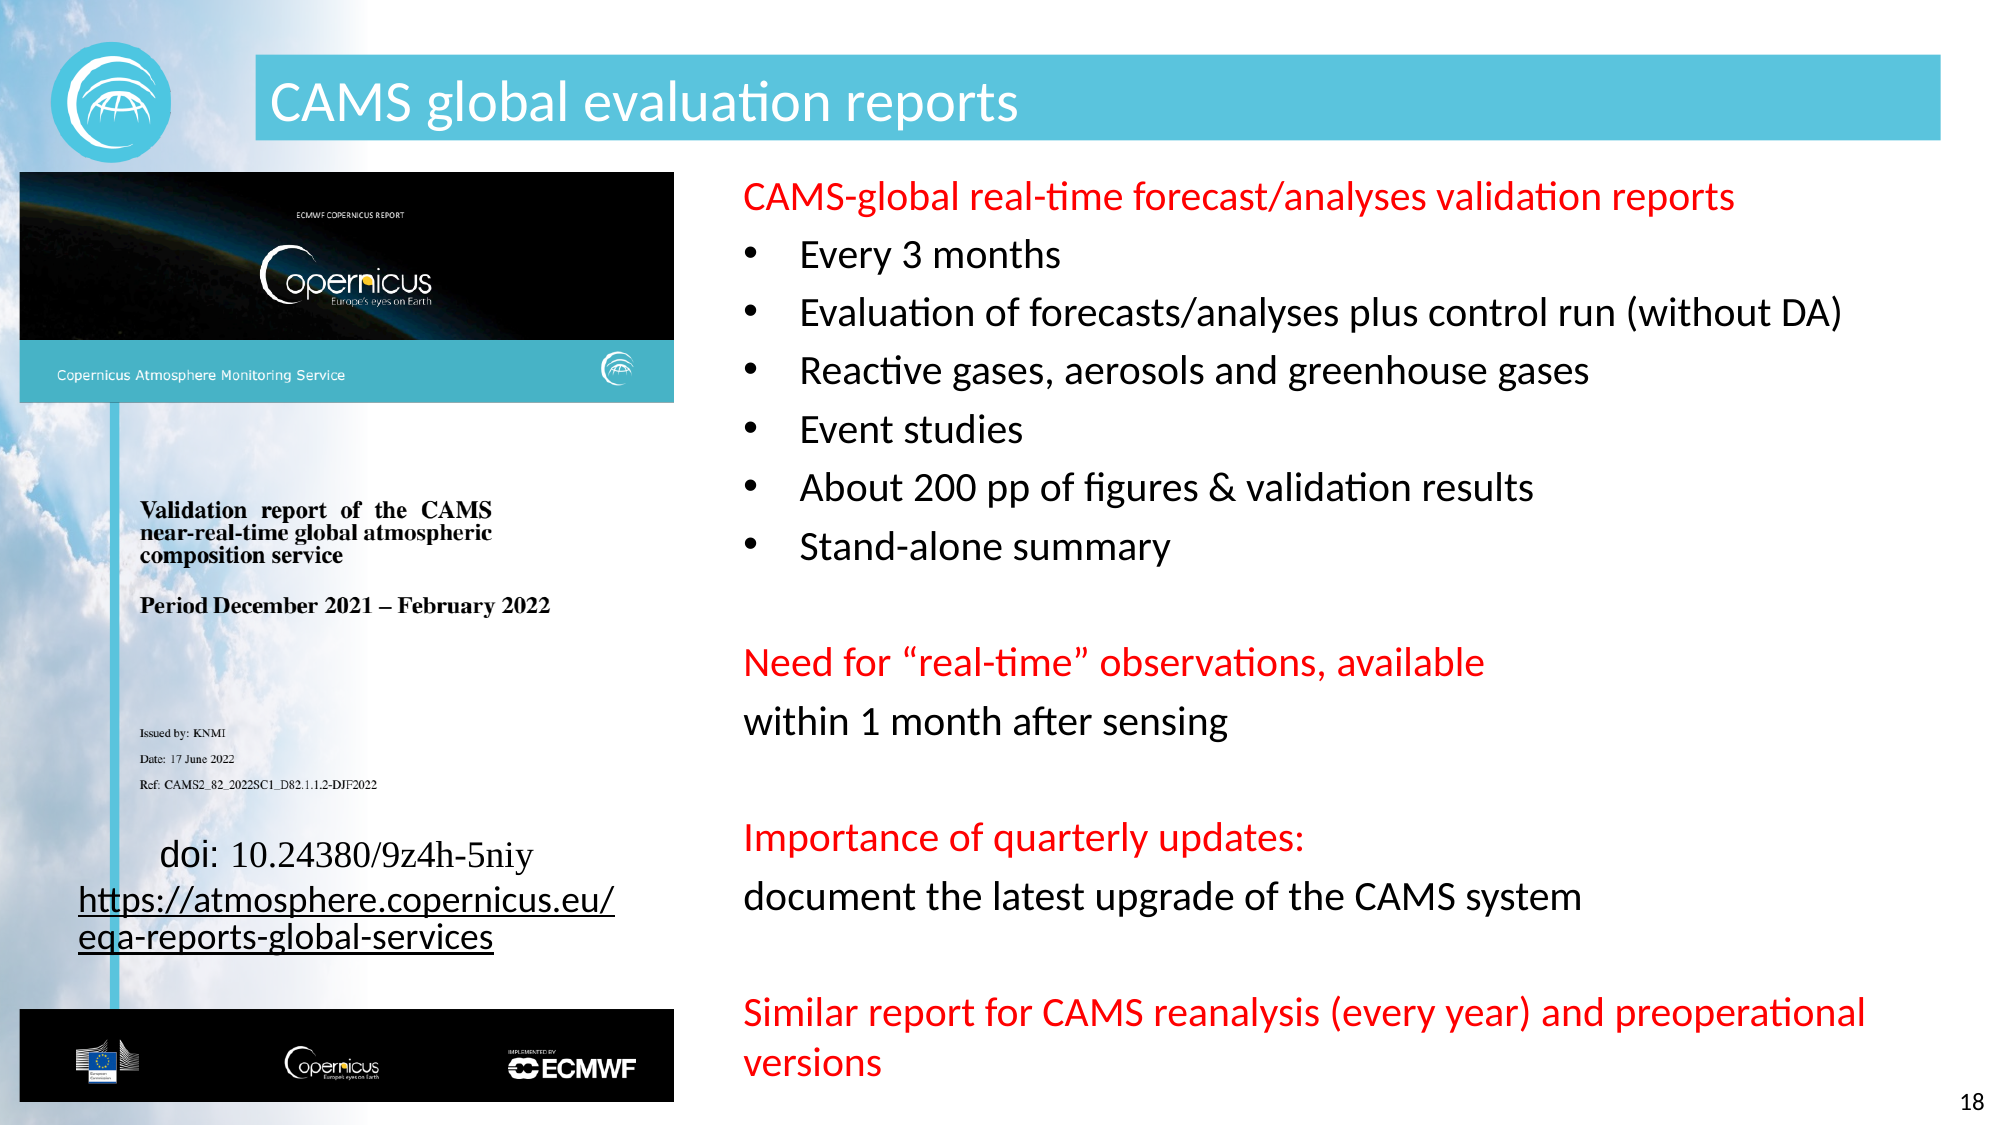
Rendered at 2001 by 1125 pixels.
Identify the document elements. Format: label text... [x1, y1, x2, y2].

title CAMS global evaluation reports [255, 54, 1941, 141]
picture [40, 26, 191, 169]
list CAMS-global real-time forecast/analyses validation reports Every 3 months Evaluation of forecasts/analyses plus control run (without DA) Reactive gases, aerosols and greenhouse gases Event studies About 200 pp of figures & validation results Stand-alone summary Need for “real-time” observations, available within 1 month after sensing Importance of quarterly updates: document the latest upgrade of the CAMS system Similar report for CAMS reanalysis (every year) and preoperational versions [728, 160, 1969, 1055]
slide_number 18 [1533, 1075, 2000, 1125]
picture [19, 172, 675, 1102]
